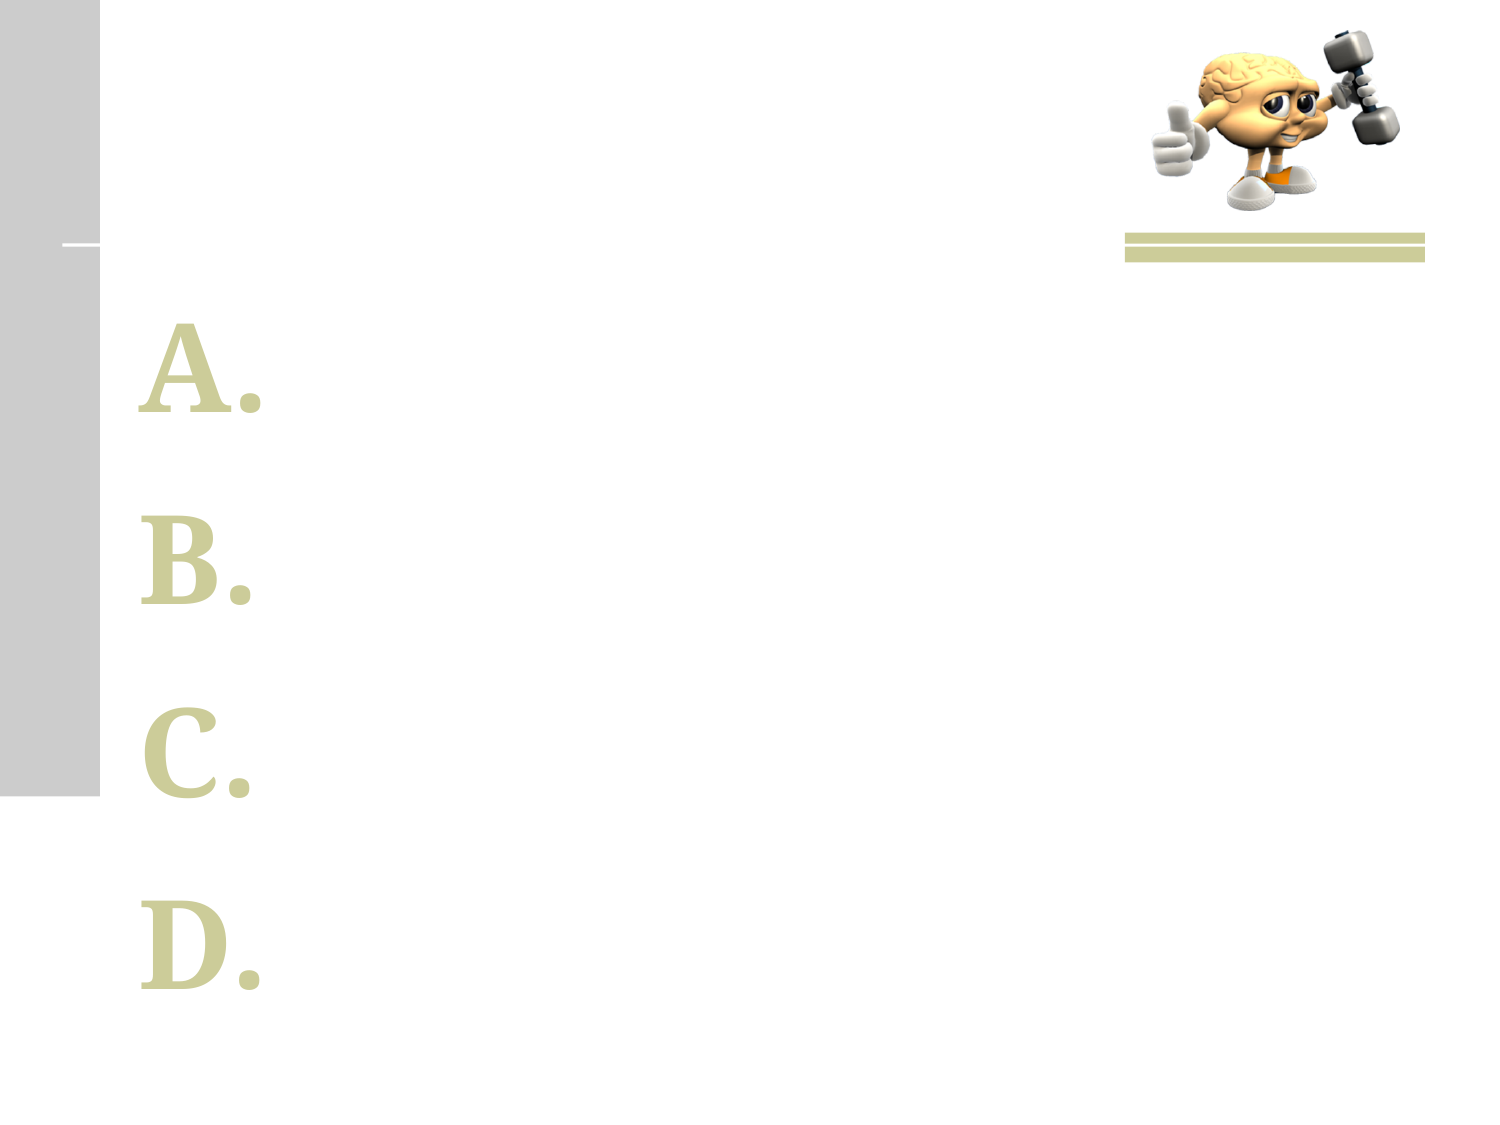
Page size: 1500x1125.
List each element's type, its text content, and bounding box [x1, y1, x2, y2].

list Los Angeles São Francisco Sacramento Beverly Hills [123, 267, 1500, 1083]
picture [1151, 30, 1400, 211]
